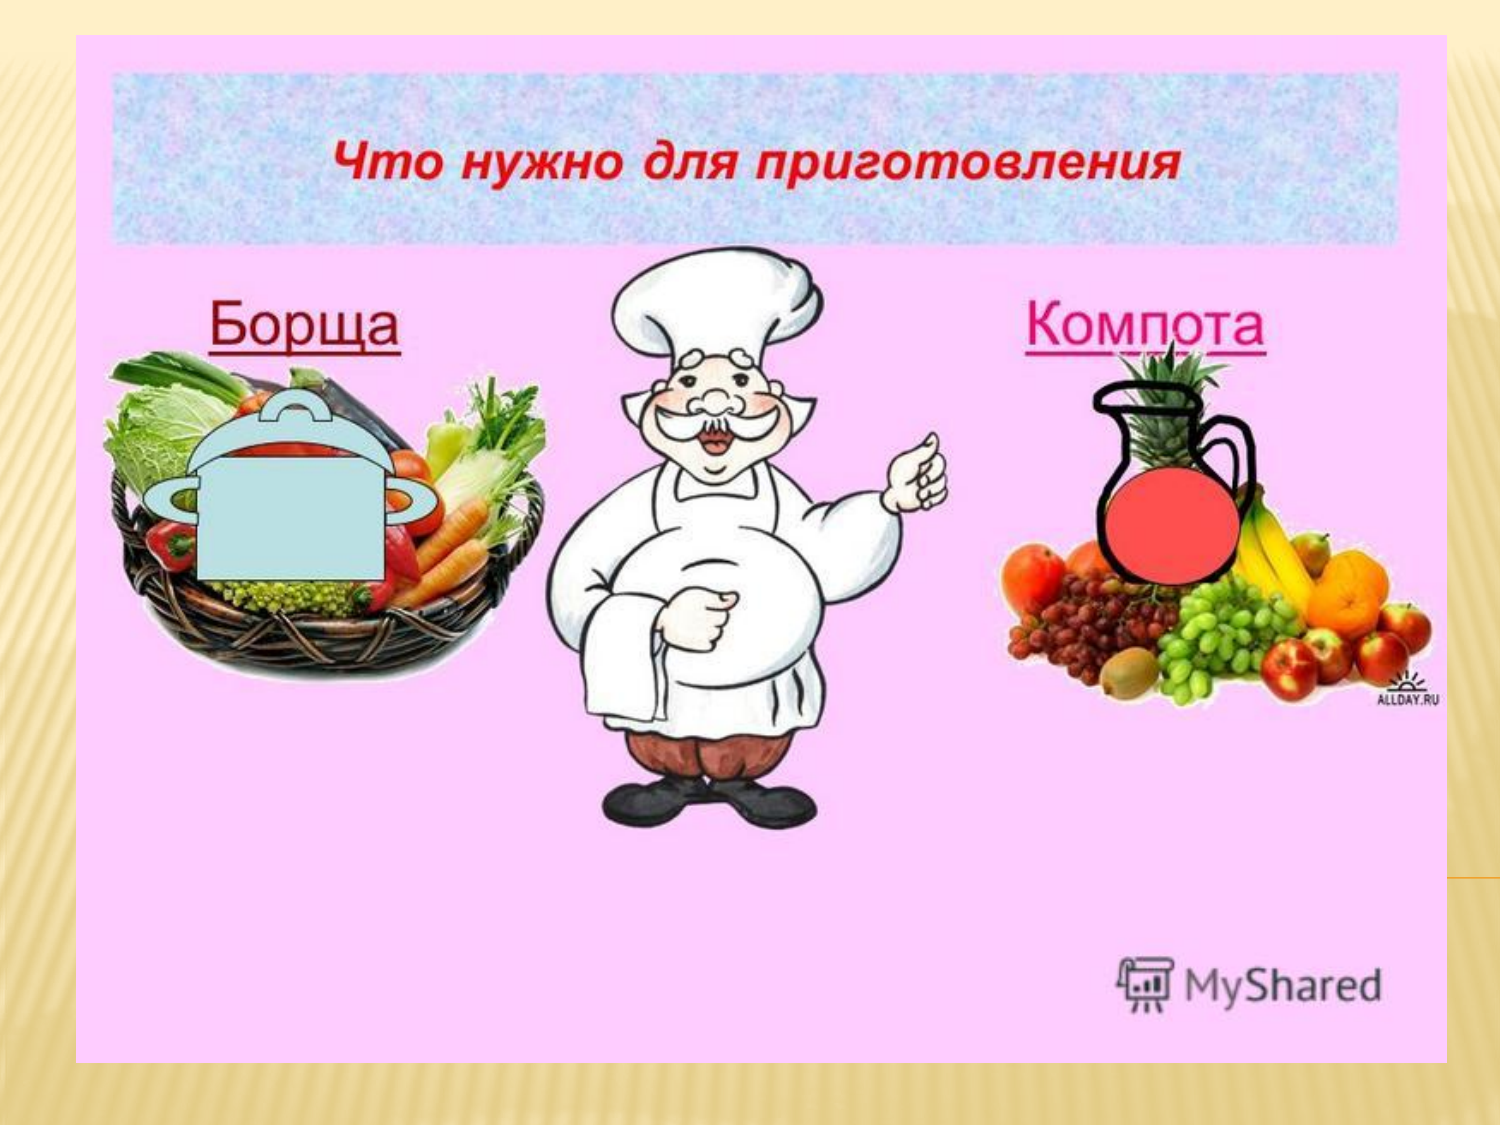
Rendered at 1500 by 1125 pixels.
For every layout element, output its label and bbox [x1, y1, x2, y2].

picture [76, 34, 1448, 1064]
